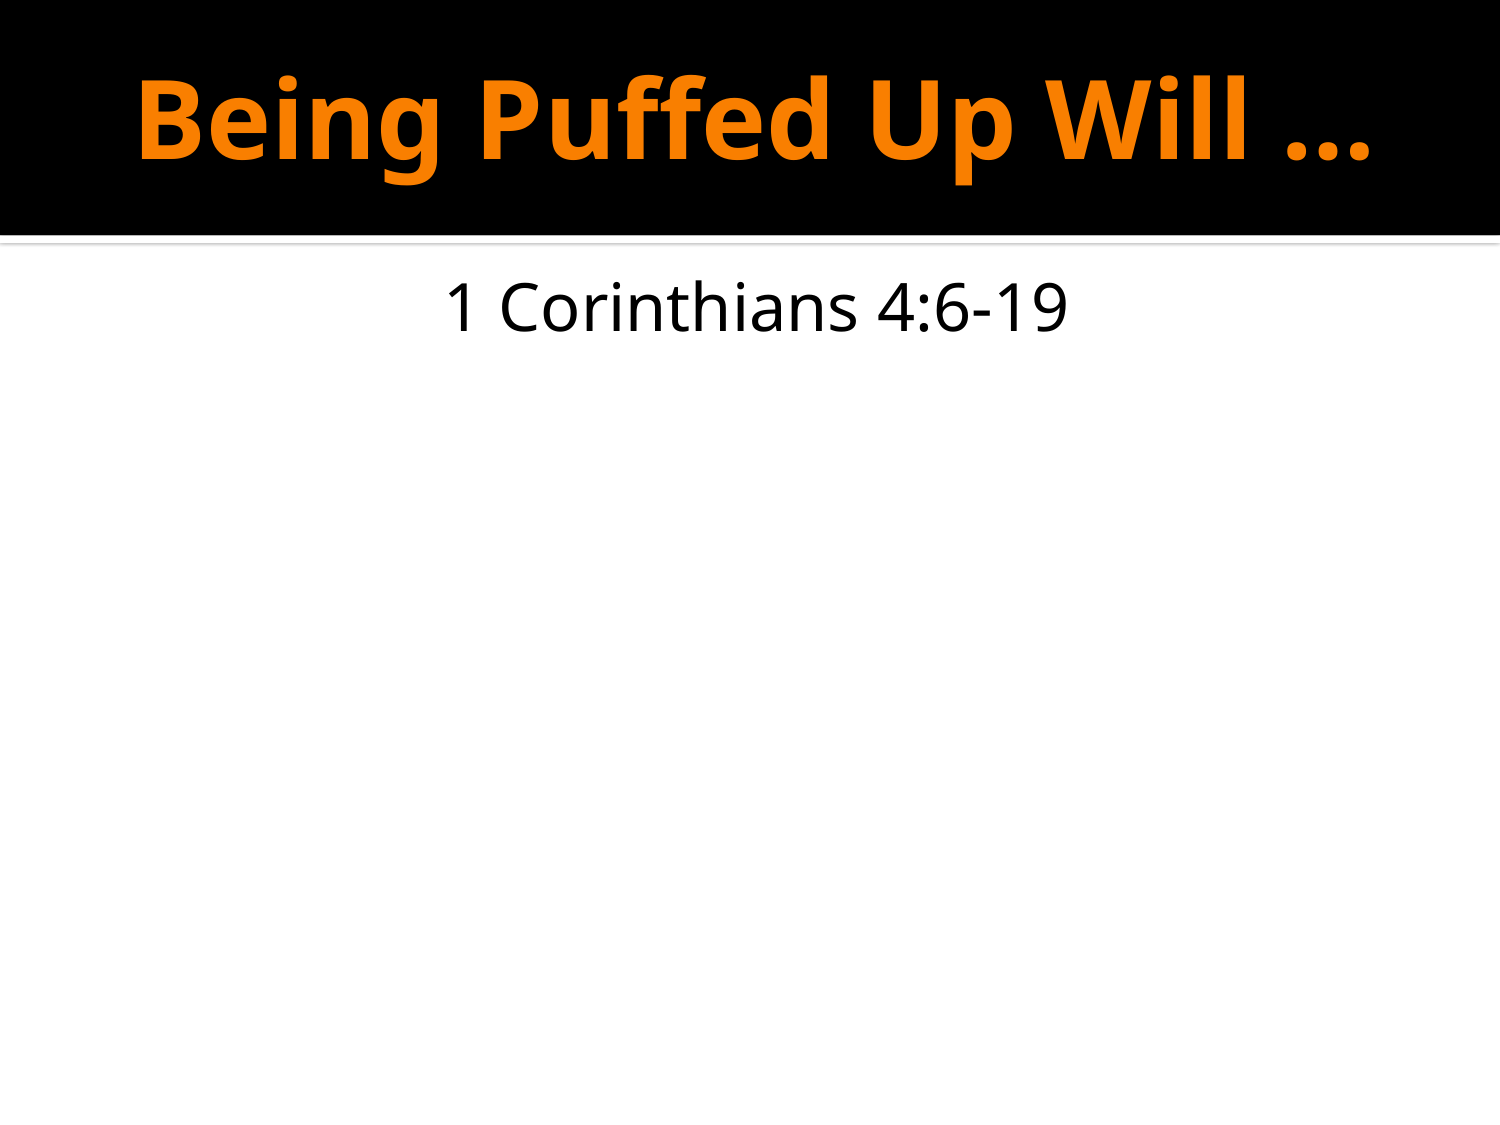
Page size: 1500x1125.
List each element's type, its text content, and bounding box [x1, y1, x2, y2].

list 1 Corinthians 4:6-19 [0, 249, 1500, 1125]
title Being Puffed Up Will … [0, 0, 1500, 231]
